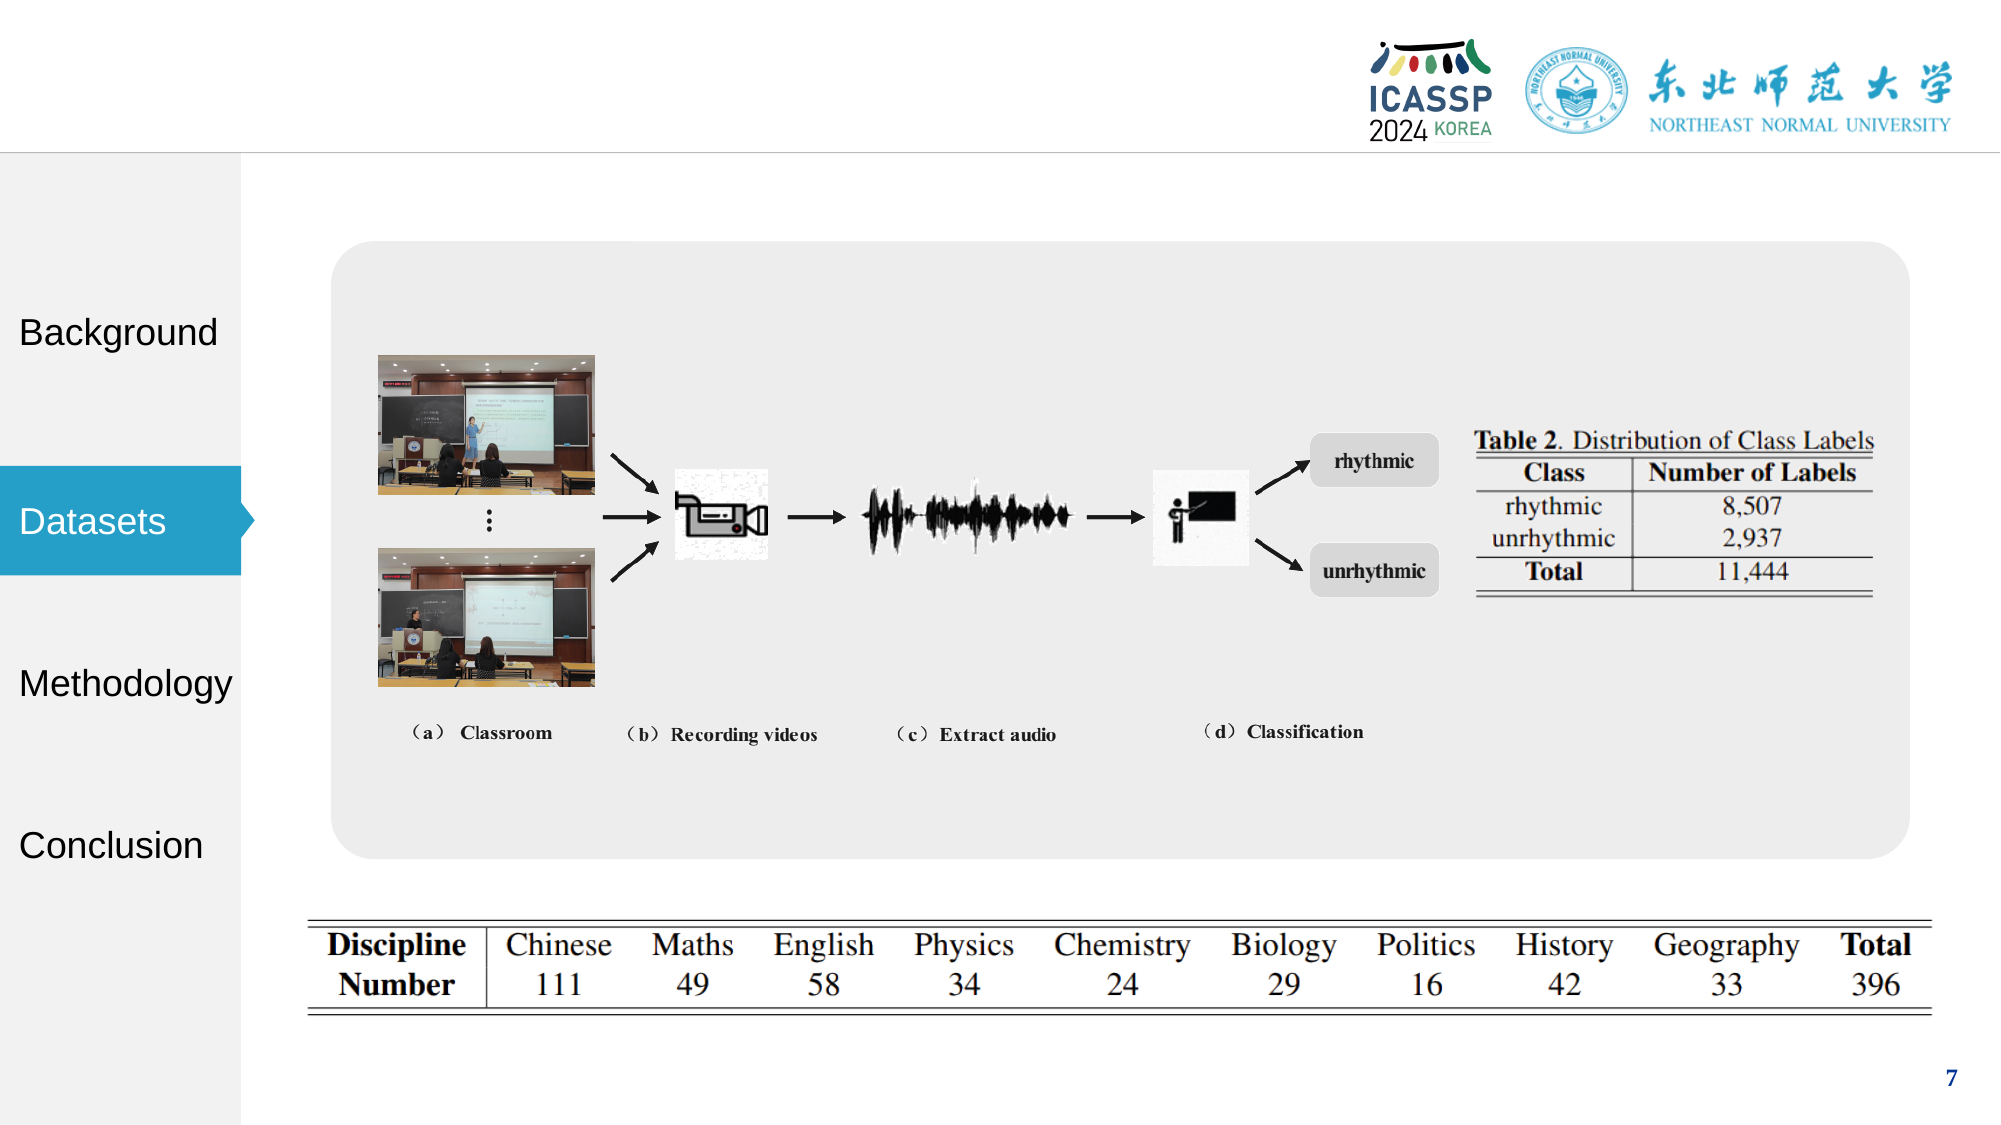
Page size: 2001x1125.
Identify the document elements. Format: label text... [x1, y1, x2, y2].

text_box [0, 464, 243, 577]
picture [1370, 29, 1492, 152]
text_box [329, 240, 1911, 861]
text_box Background [4, 300, 246, 360]
text_box Datasets [4, 489, 256, 550]
text_box [0, 154, 242, 464]
text_box Conclusion [4, 813, 232, 874]
picture [1466, 423, 1885, 608]
slide_number 7 [1901, 1046, 2000, 1107]
text_box [0, 577, 242, 1125]
text_box Methodology [4, 651, 255, 712]
picture [1525, 47, 1952, 134]
picture [365, 338, 1459, 761]
picture [300, 918, 1941, 1027]
